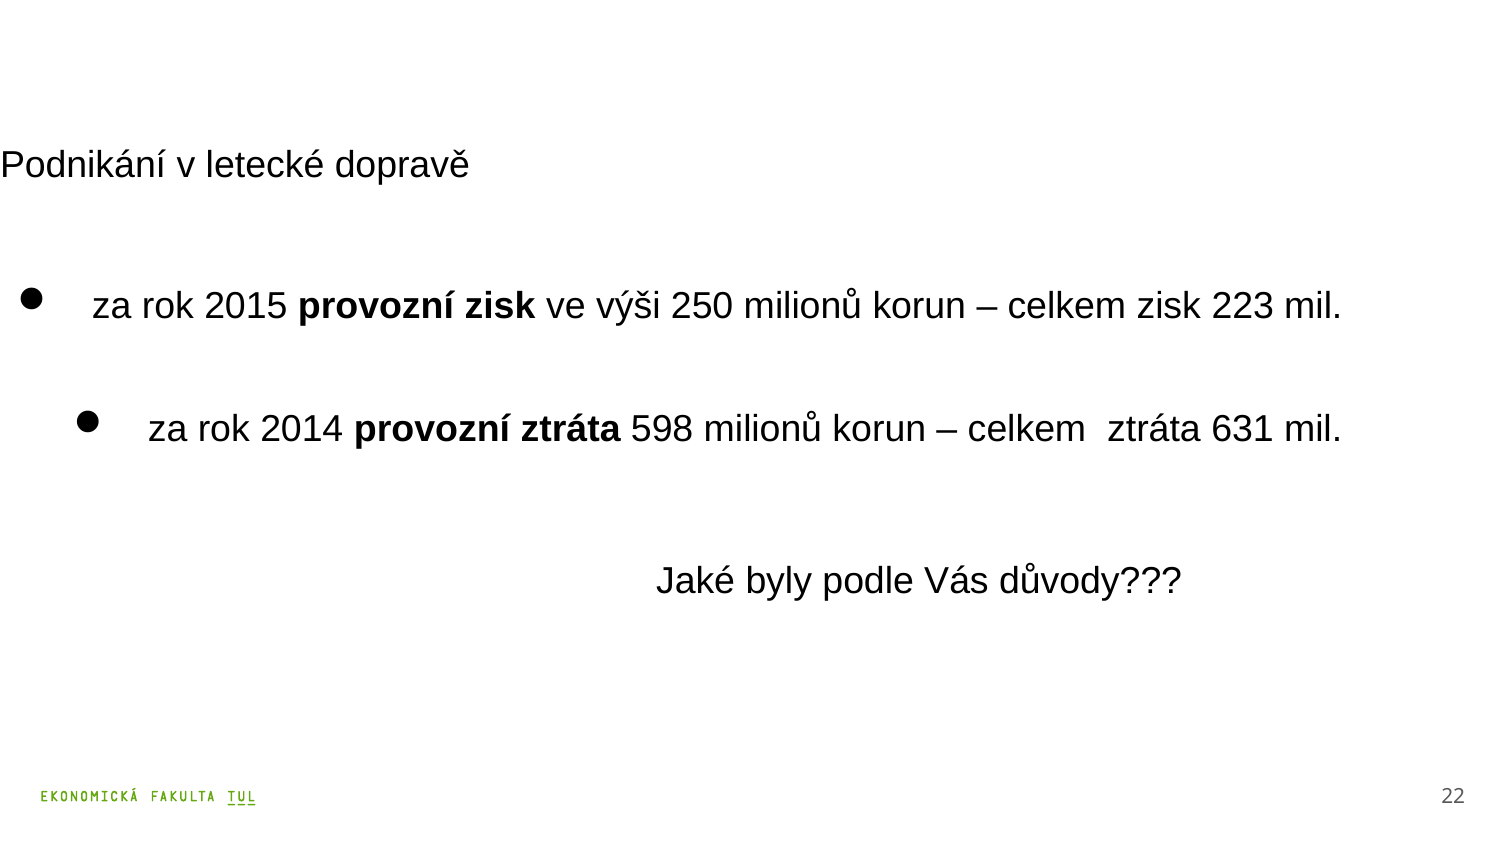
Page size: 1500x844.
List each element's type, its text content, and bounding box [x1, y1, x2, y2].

slide_number 22 [1401, 768, 1481, 826]
title Podnikání v letecké dopravě [0, 118, 1500, 207]
list za rok 2015 provozní zisk ve výši 250 milionů korun – celkem zisk 223 mil. za rok 2014 provozní ztráta 598 milionů korun – celkem ztráta 631 mil. Jaké byly podle Vás důvody??? [0, 265, 1500, 727]
